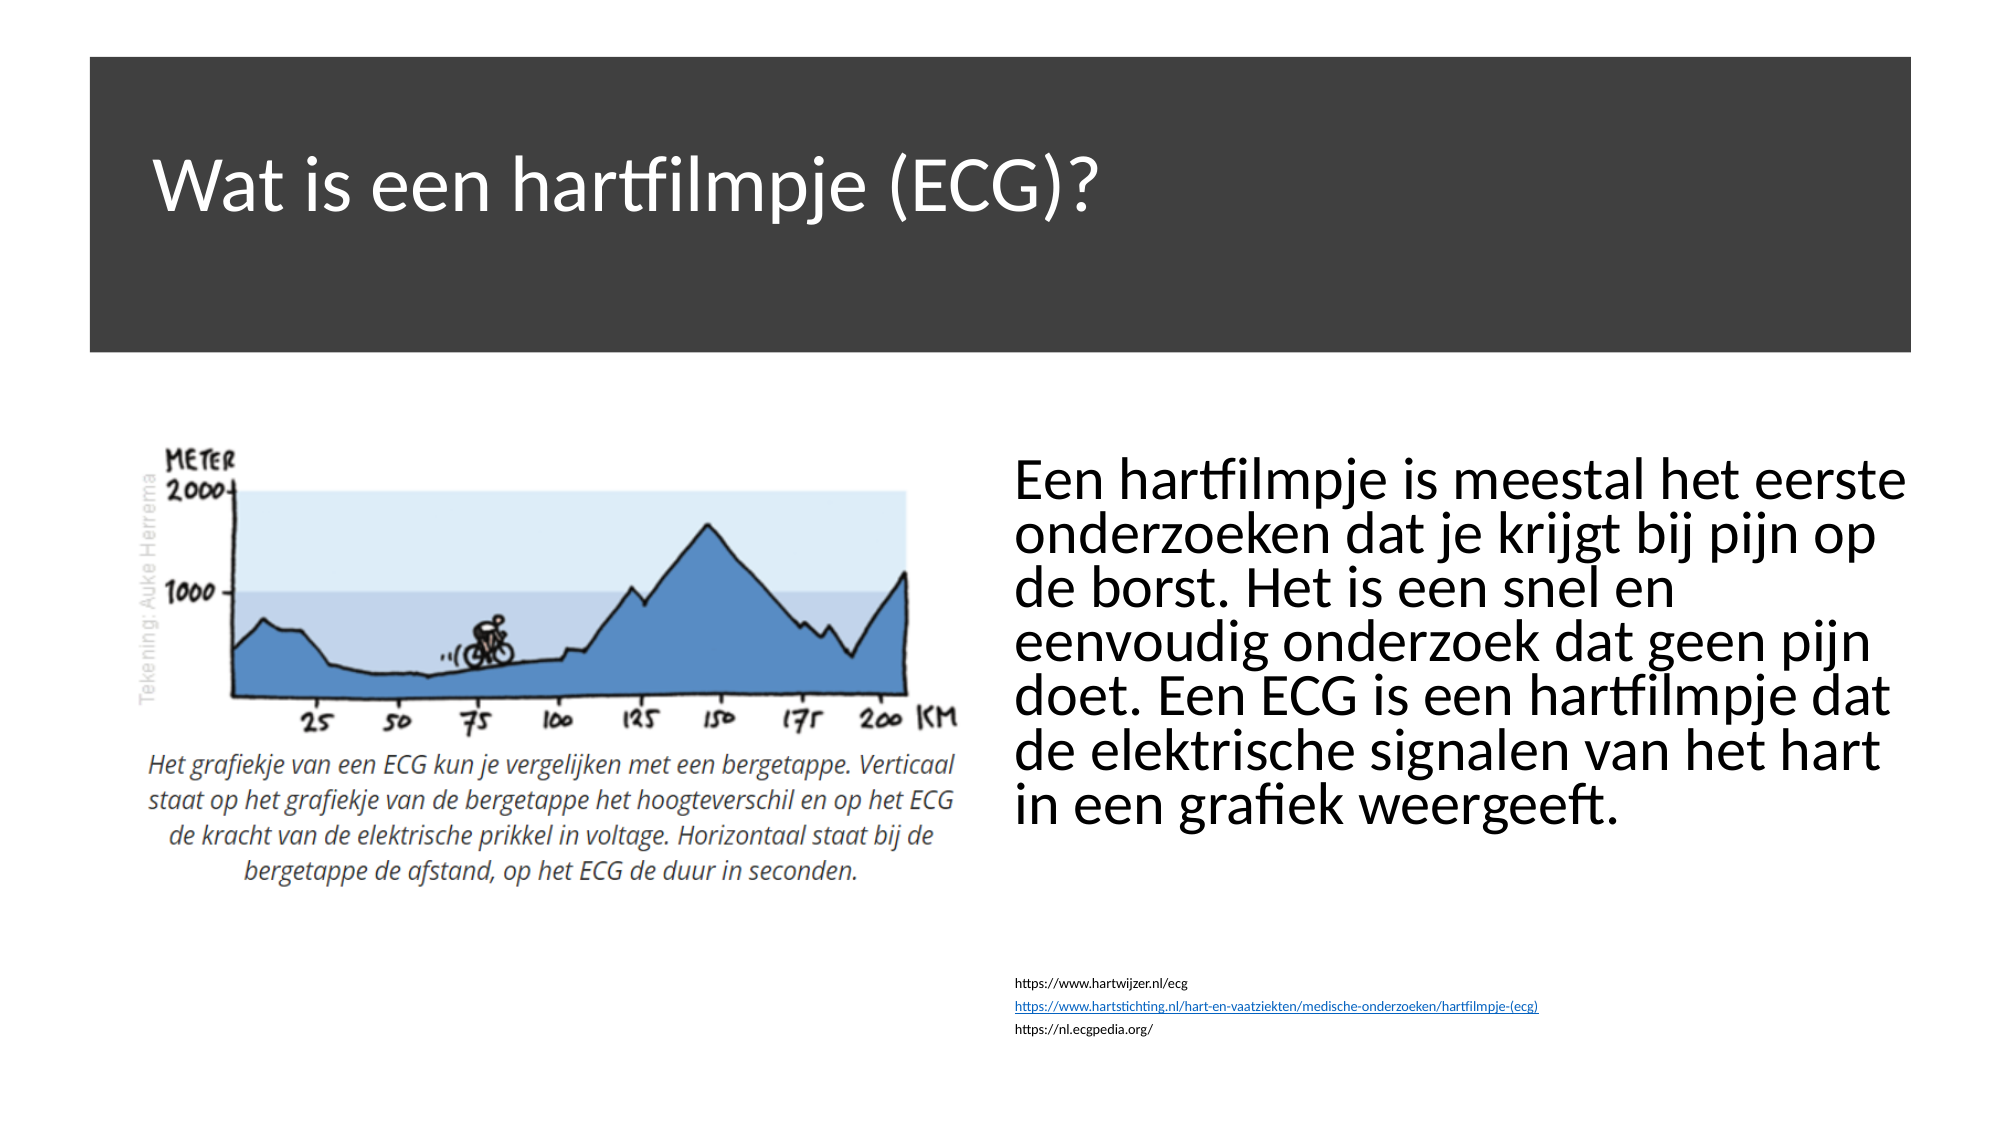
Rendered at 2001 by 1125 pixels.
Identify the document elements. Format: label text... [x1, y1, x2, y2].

text_box [89, 56, 1912, 353]
picture [137, 412, 986, 911]
list Een hartfilmpje is meestal het eerste onderzoeken dat je krijgt bij pijn op de borst. Het is een snel en eenvoudig onderzoek dat geen pijn doet. Een ECG is een hartfilmpje dat de elektrische signalen van het hart in een grafiek weergeeft. https://www.hartwijzer.nl/ecg https://www.hartstichting.nl/hart-en-vaatziekten/medische-onderzoeken/hartfilmpje-(ecg) https://nl.ecgpedia.org/ [999, 412, 1932, 1068]
title Wat is een hartfilmpje (ECG)? [137, 96, 1863, 314]
